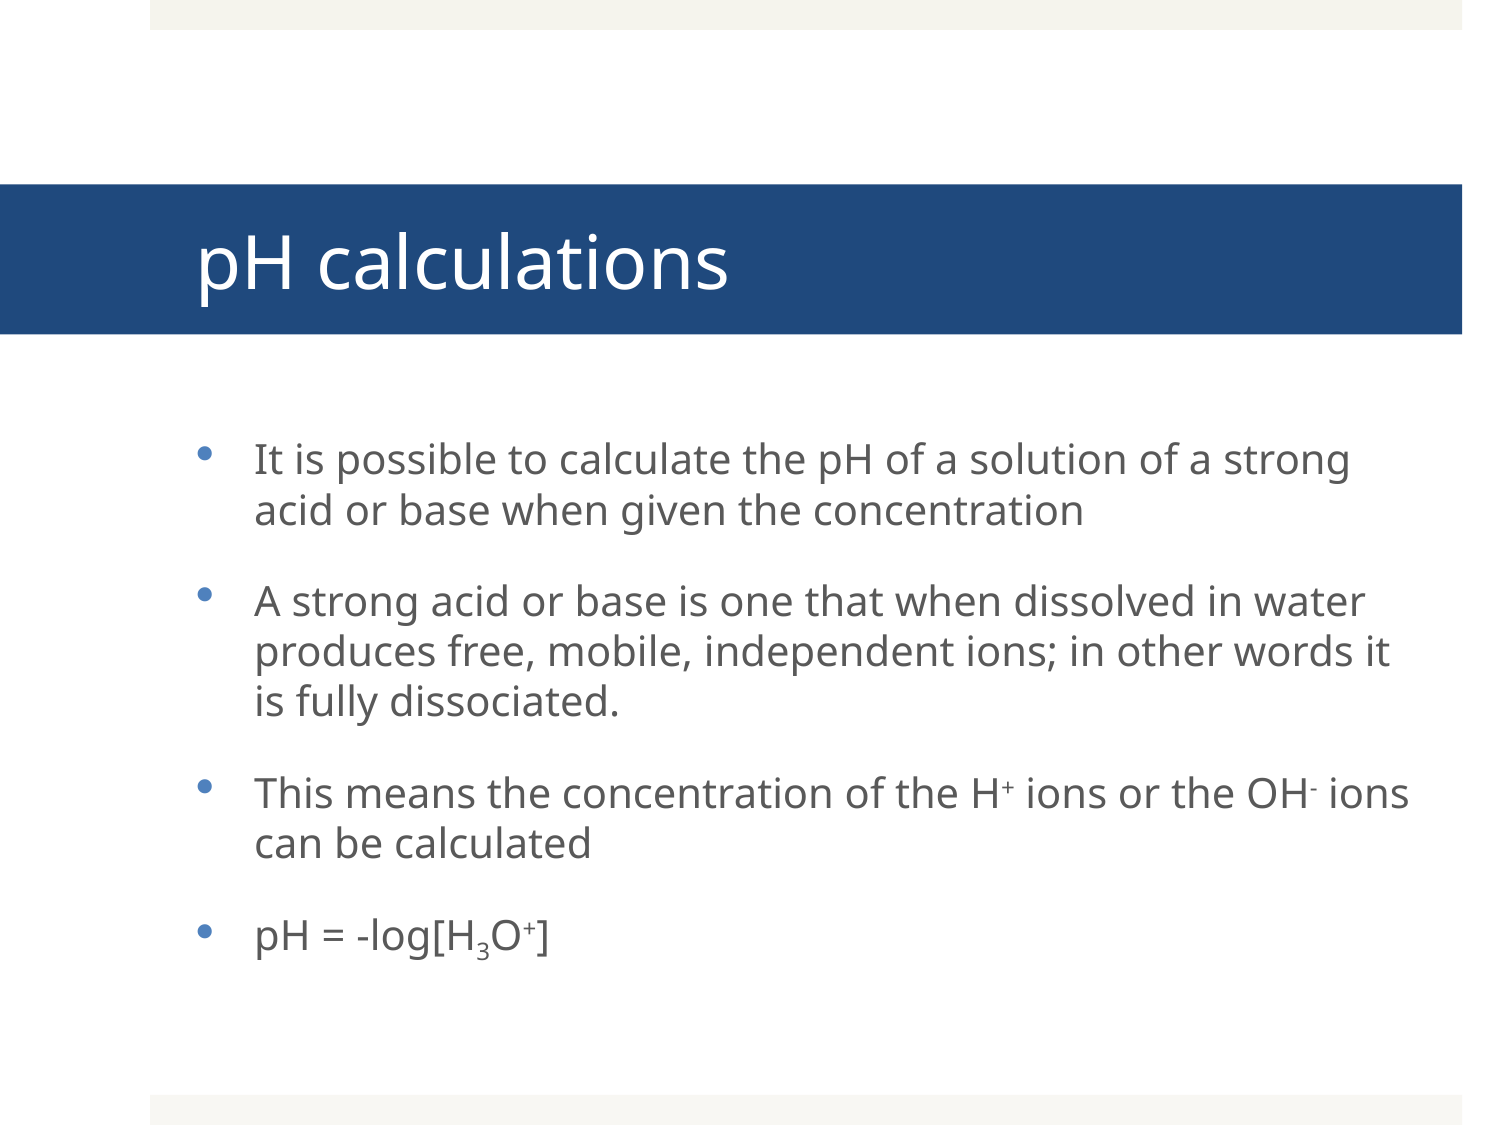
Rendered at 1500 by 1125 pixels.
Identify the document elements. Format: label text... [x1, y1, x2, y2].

title pH calculations [0, 184, 1463, 335]
list It is possible to calculate the pH of a solution of a strong acid or base when given the concentration A strong acid or base is one that when dissolved in water produces free, mobile, independent ions; in other words it is fully dissociated. This means the concentration of the H+ ions or the OH- ions can be calculated pH = -log[H3O+] [182, 425, 1432, 1028]
